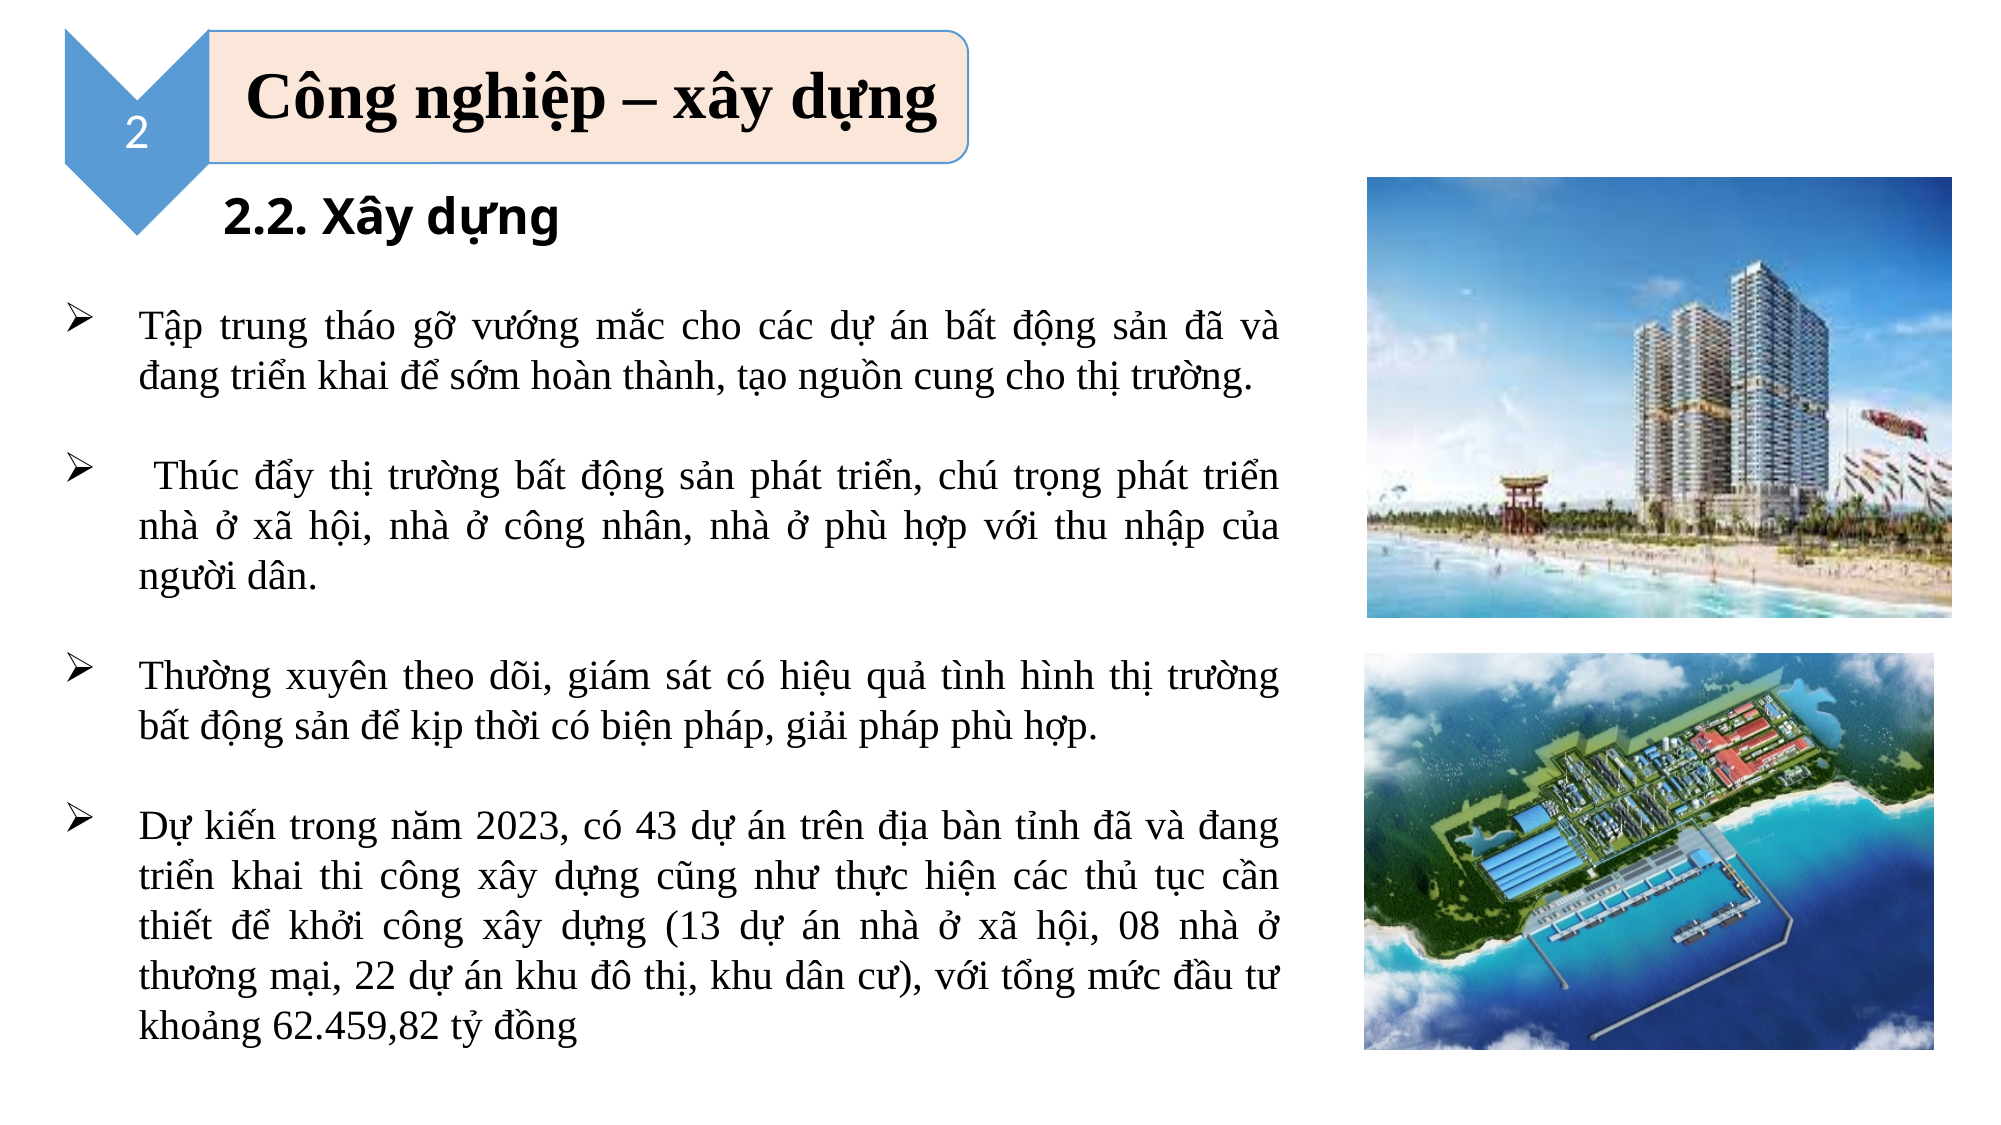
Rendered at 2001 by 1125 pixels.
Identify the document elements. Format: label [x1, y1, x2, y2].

picture [1364, 653, 1934, 1050]
text_box [208, 235, 646, 253]
text_box [48, 290, 1296, 1056]
picture [1367, 177, 1952, 618]
list [65, 30, 969, 235]
